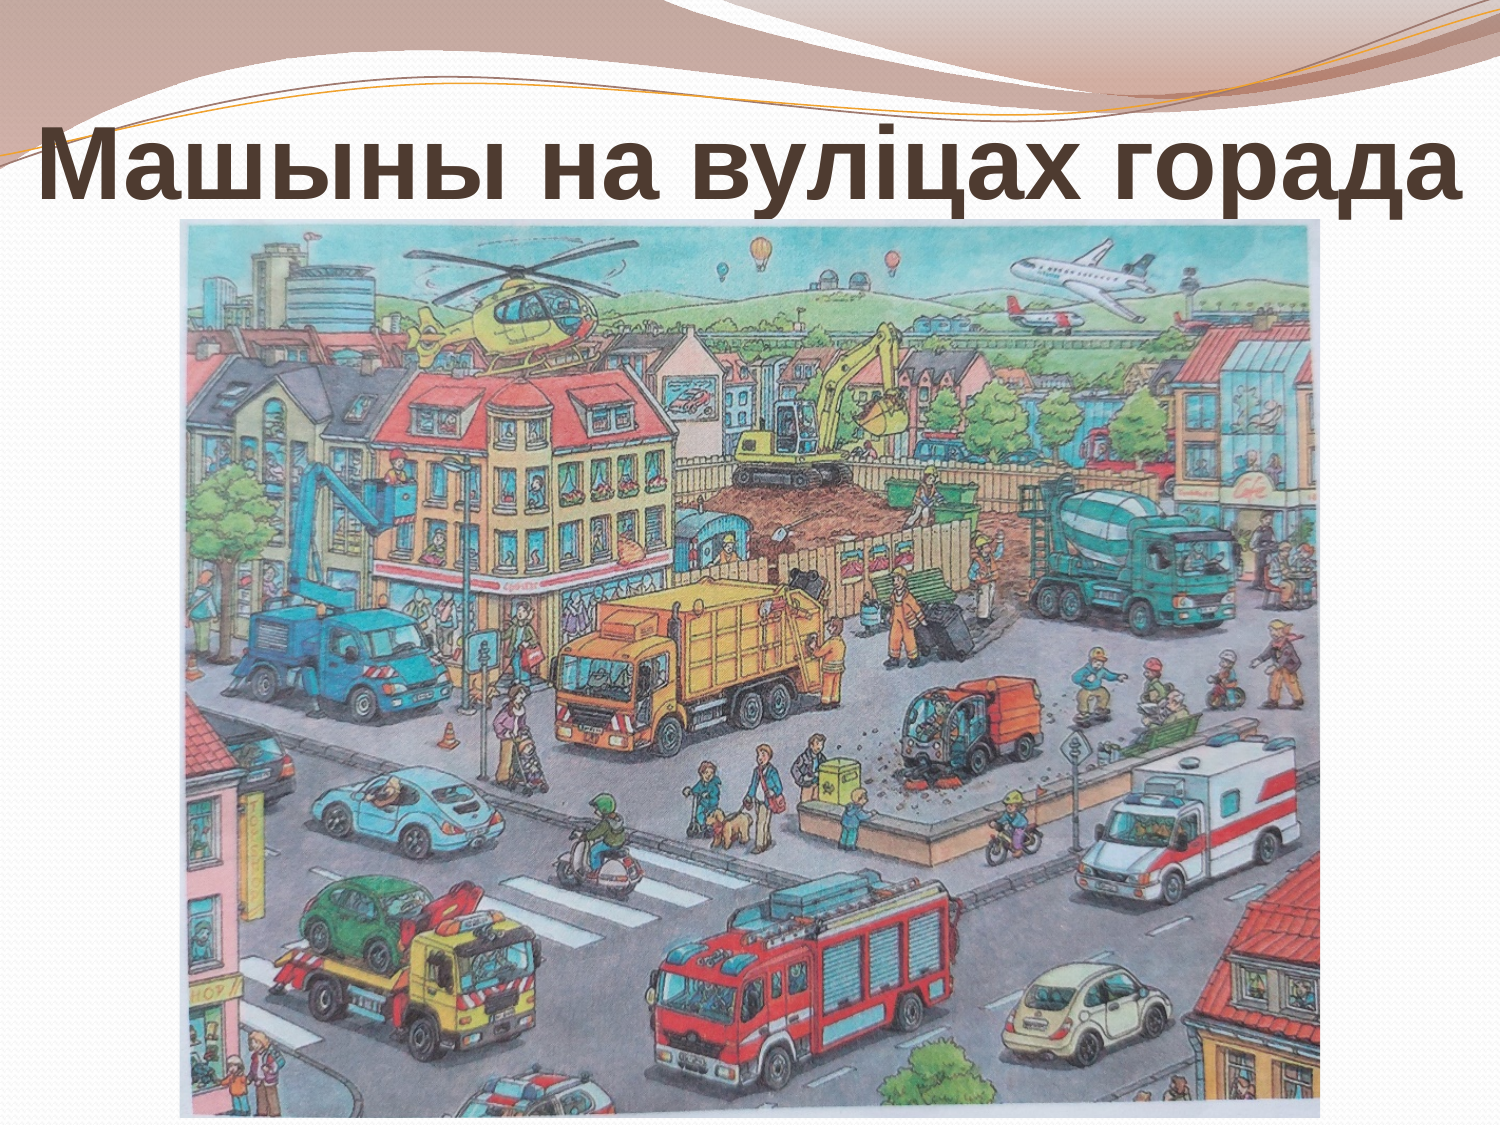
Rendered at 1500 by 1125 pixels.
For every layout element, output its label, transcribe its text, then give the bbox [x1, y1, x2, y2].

picture [179, 219, 1321, 1118]
title Машыны на вуліцах горада [0, 42, 1500, 220]
